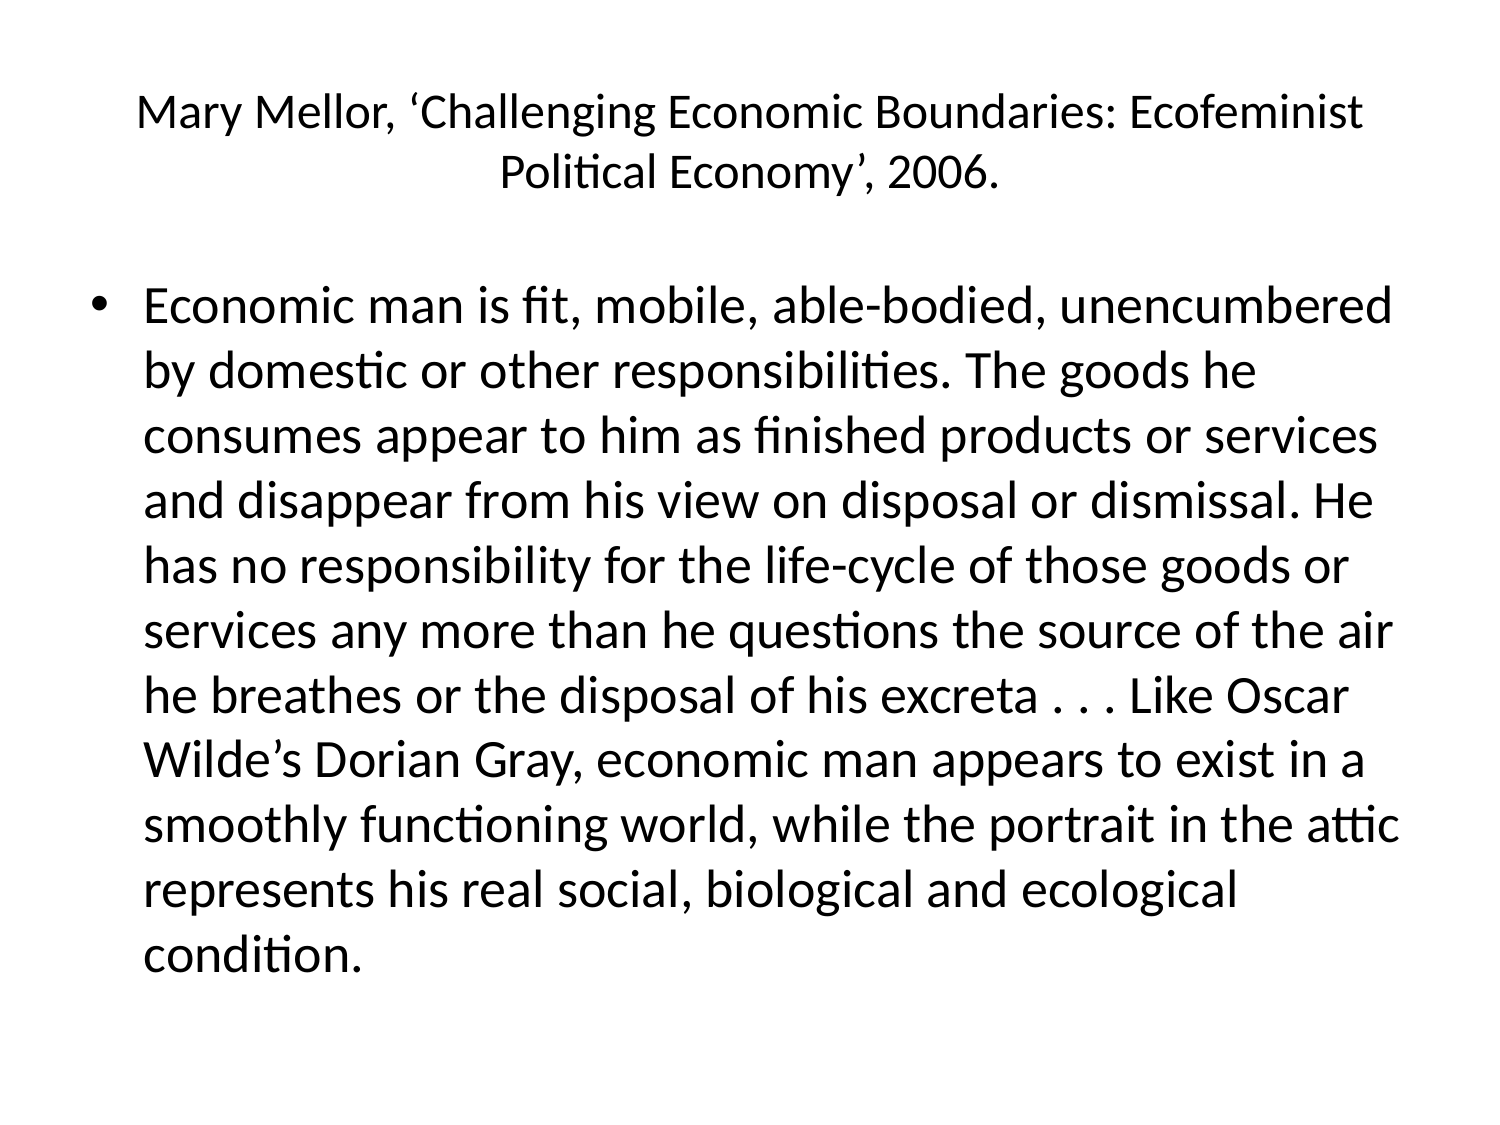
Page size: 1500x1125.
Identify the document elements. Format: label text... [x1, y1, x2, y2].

title Mary Mellor, ‘Challenging Economic Boundaries: Ecofeminist Political Economy’, 2006. [75, 45, 1425, 233]
list Economic man is fit, mobile, able-bodied, unencumbered by domestic or other responsibilities. The goods he consumes appear to him as finished products or services and disappear from his view on disposal or dismissal. He has no responsibility for the life-cycle of those goods or services any more than he questions the source of the air he breathes or the disposal of his excreta . . . Like Oscar Wilde’s Dorian Gray, economic man appears to exist in a smoothly functioning world, while the portrait in the attic represents his real social, biological and ecological condition. [75, 262, 1425, 1005]
